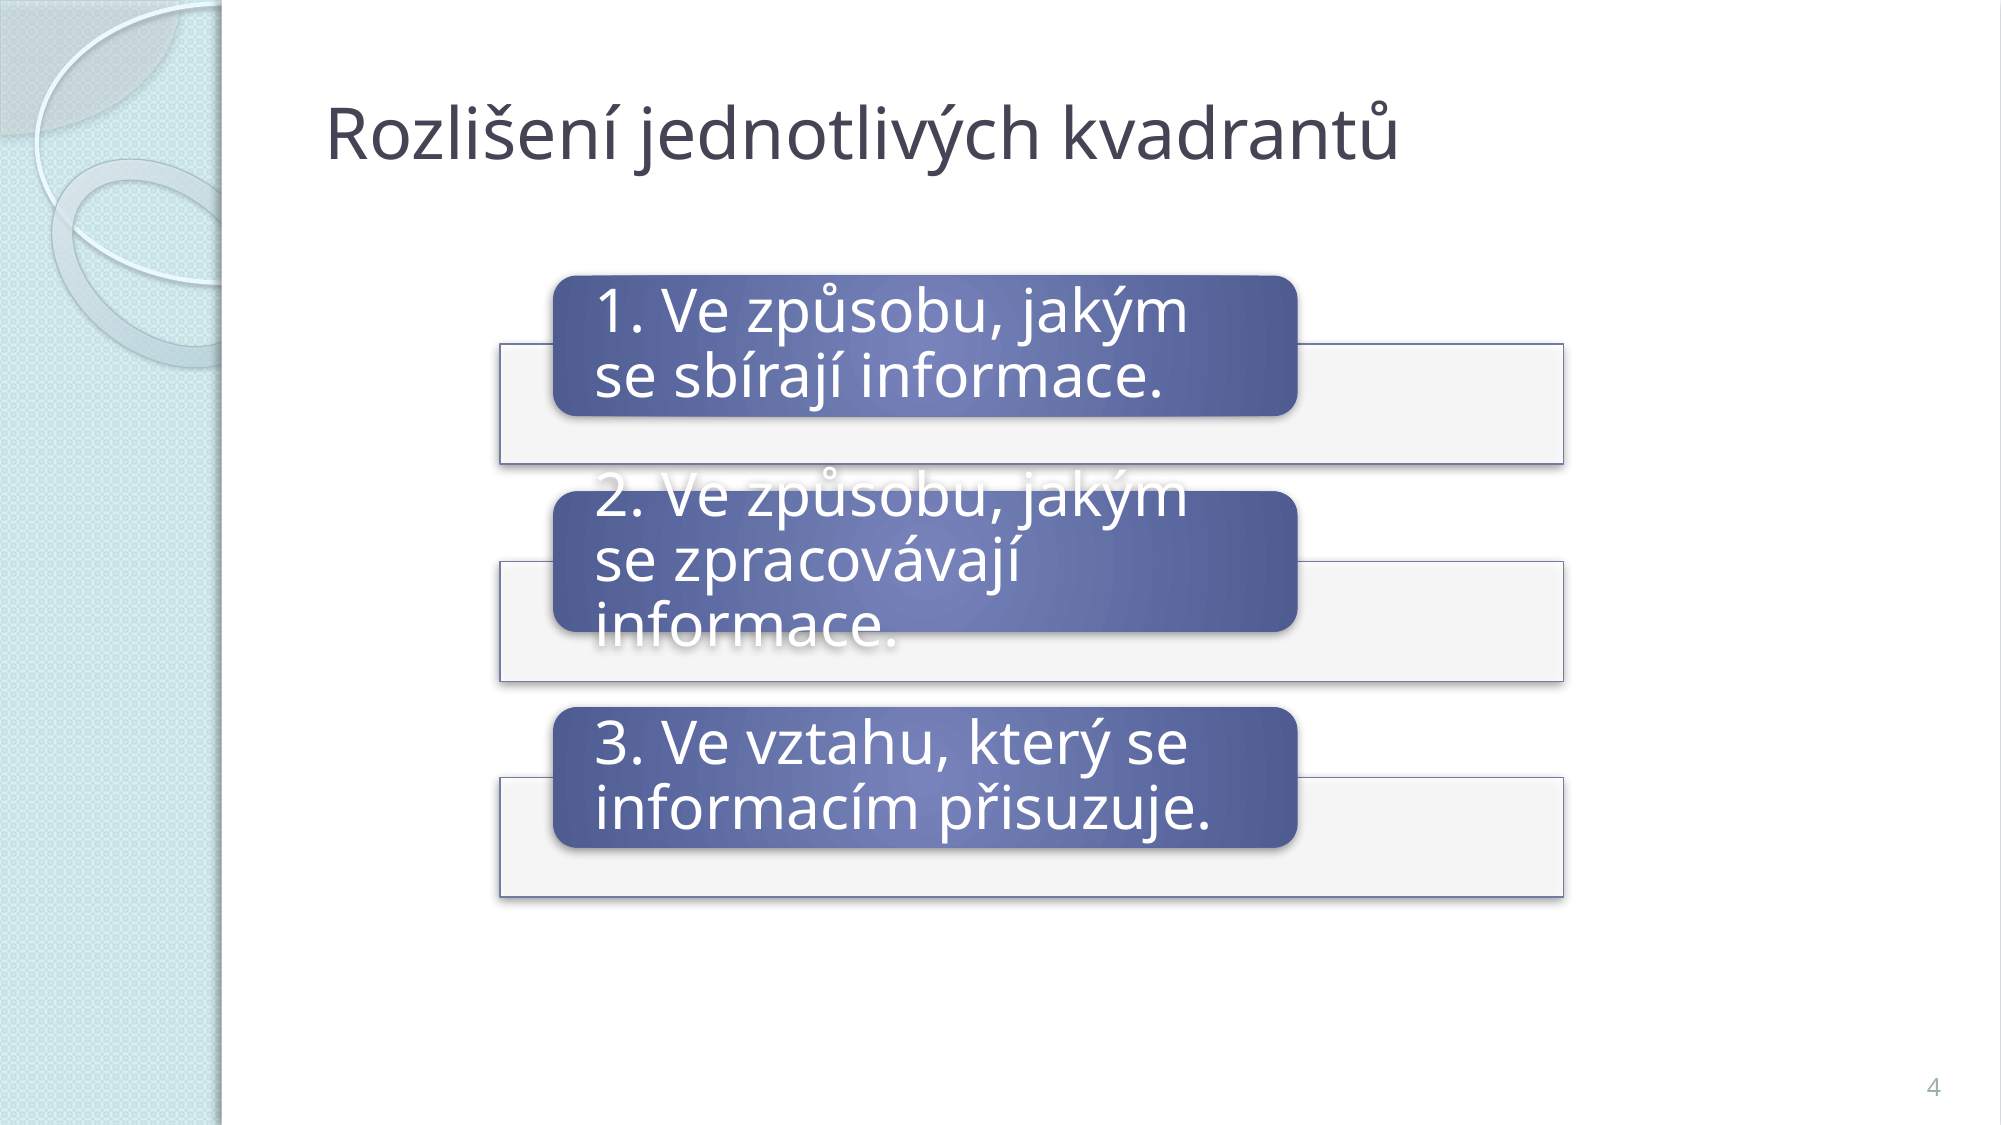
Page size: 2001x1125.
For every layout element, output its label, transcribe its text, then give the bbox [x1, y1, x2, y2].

title Rozlišení jednotlivých kvadrantů [310, 79, 1951, 268]
slide_number 4 [1883, 1034, 1984, 1113]
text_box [499, 240, 1564, 933]
